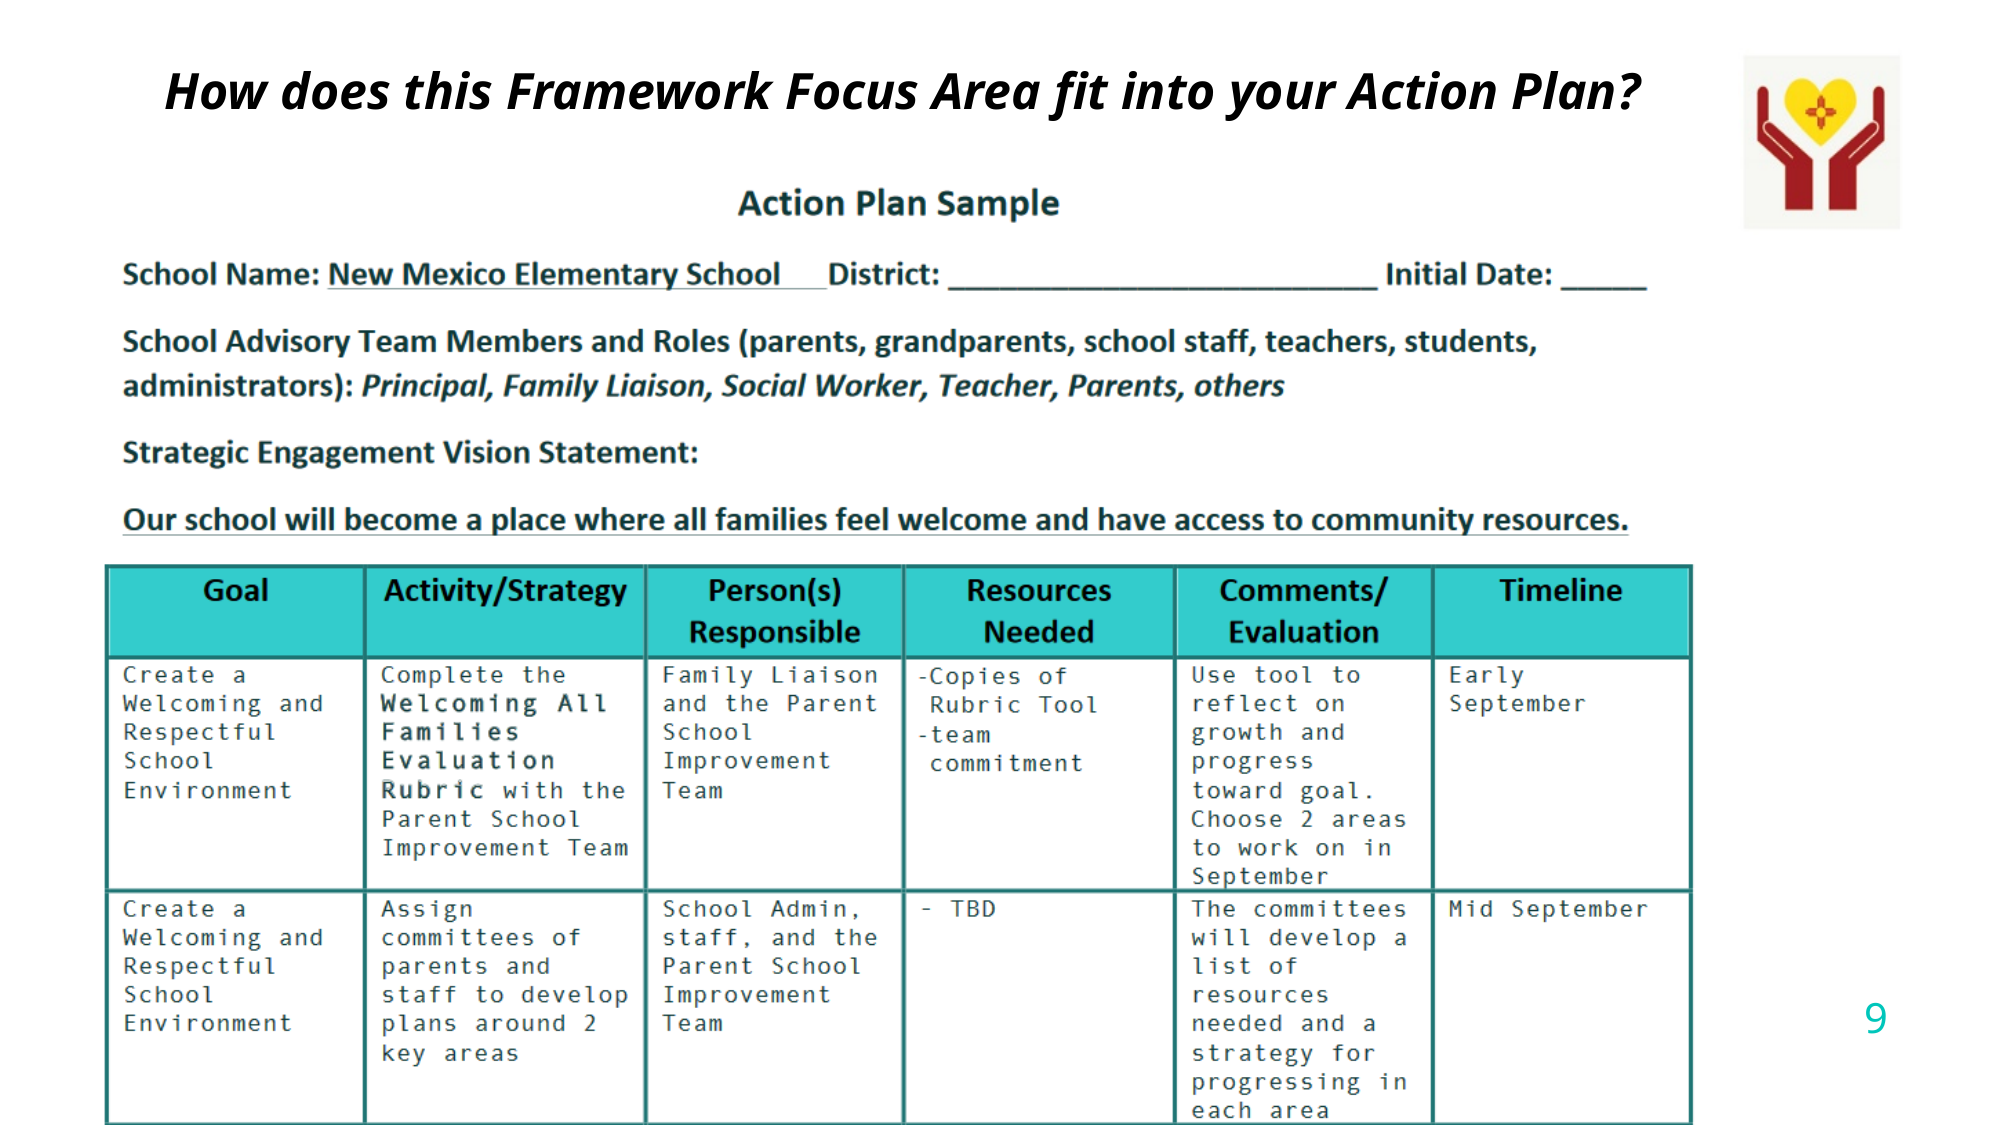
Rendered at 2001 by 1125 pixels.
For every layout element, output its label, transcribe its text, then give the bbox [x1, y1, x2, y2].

picture [69, 178, 1730, 1125]
picture [1738, 48, 1904, 242]
text_box How does this Framework Focus Area fit into your Action Plan? [149, 52, 1738, 127]
slide_number 9 [1730, 970, 1904, 1051]
